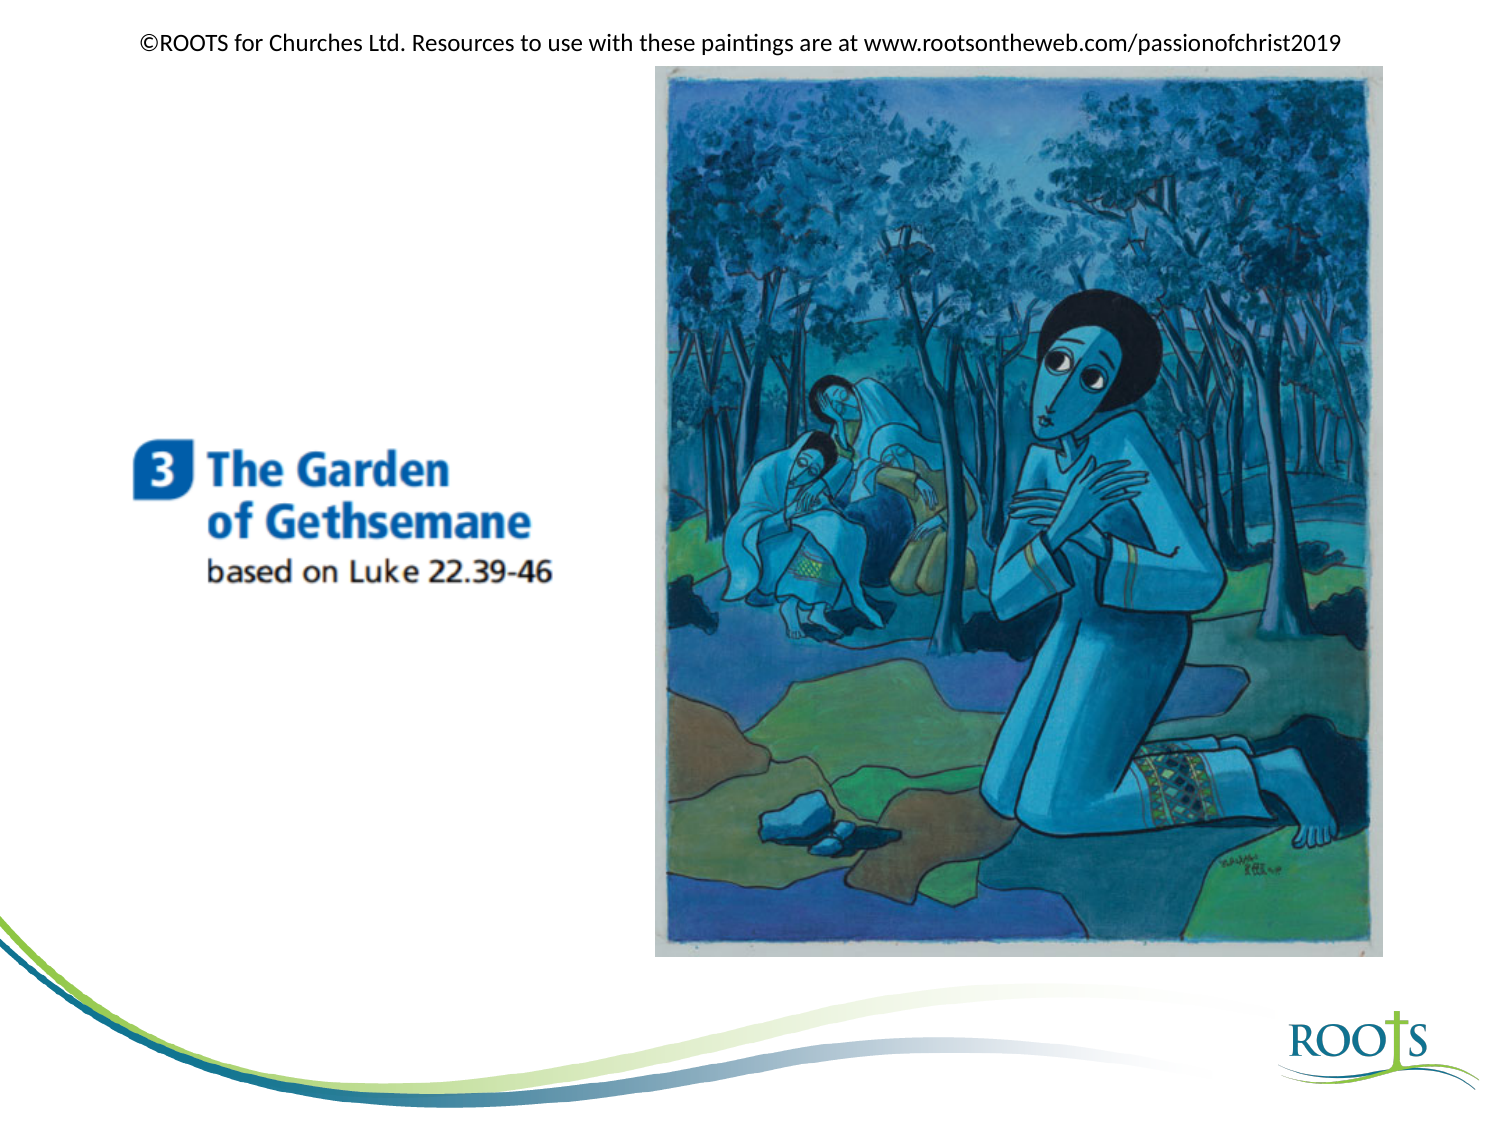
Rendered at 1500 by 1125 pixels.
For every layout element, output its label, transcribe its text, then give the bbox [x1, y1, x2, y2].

text_box ©ROOTS for Churches Ltd. Resources to use with these paintings are at www.rootsontheweb.com/passionofchrist2019 [124, 19, 1448, 64]
picture [116, 414, 579, 609]
picture [0, 66, 1500, 1125]
